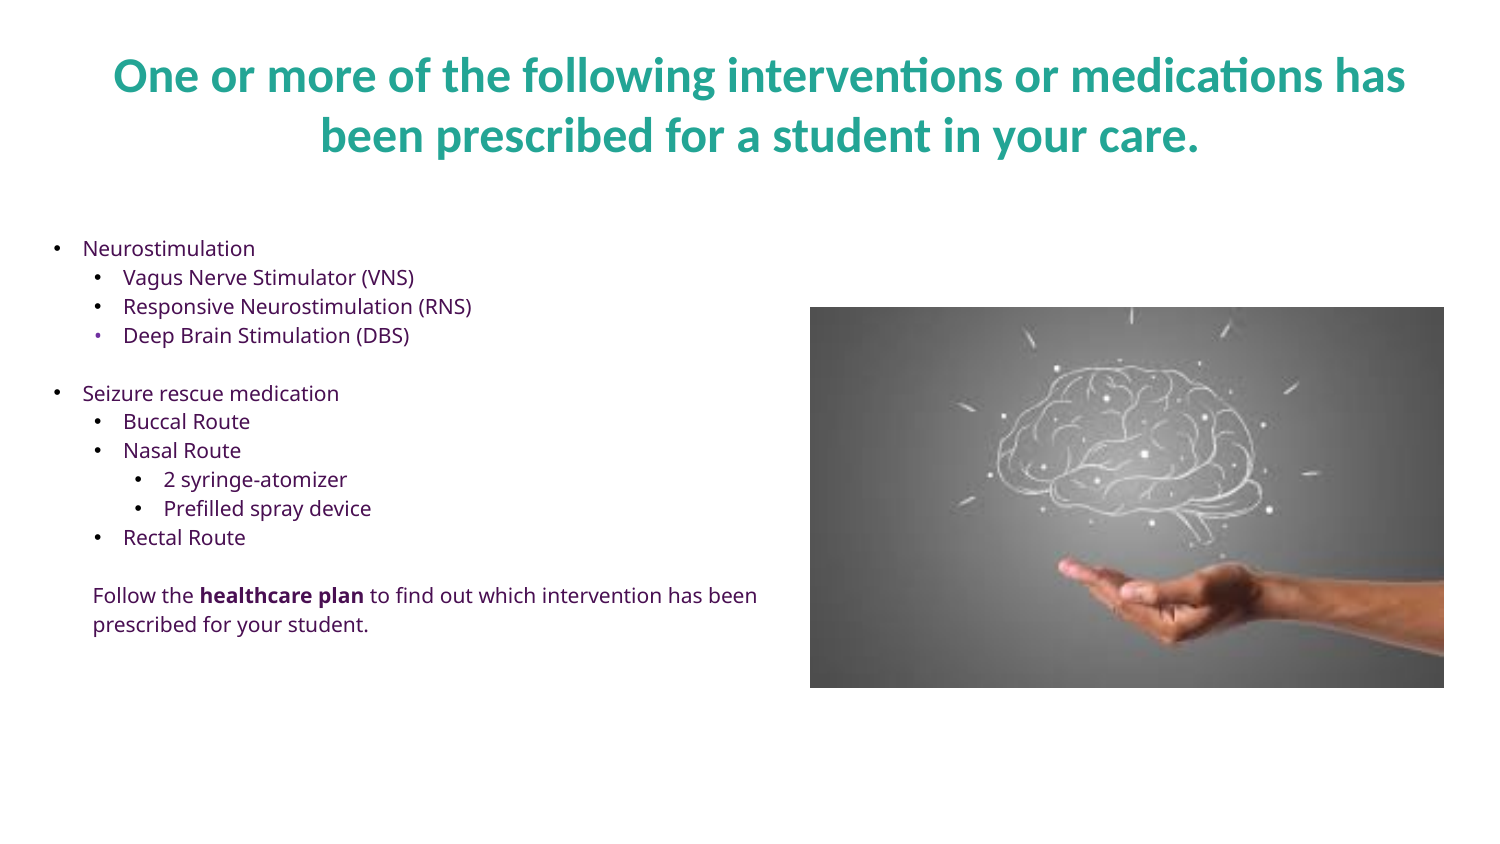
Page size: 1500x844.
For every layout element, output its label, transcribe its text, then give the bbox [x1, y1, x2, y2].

list Neurostimulation Vagus Nerve Stimulator (VNS) Responsive Neurostimulation (RNS) Deep Brain Stimulation (DBS) Seizure rescue medication Buccal Route Nasal Route 2 syringe-atomizer Prefilled spray device Rectal Route Follow the healthcare plan to find out which intervention has been prescribed for your student. [37, 216, 798, 665]
title One or more of the following interventions or medications has been prescribed for a student in your care. [61, 37, 1460, 169]
picture [810, 307, 1444, 688]
